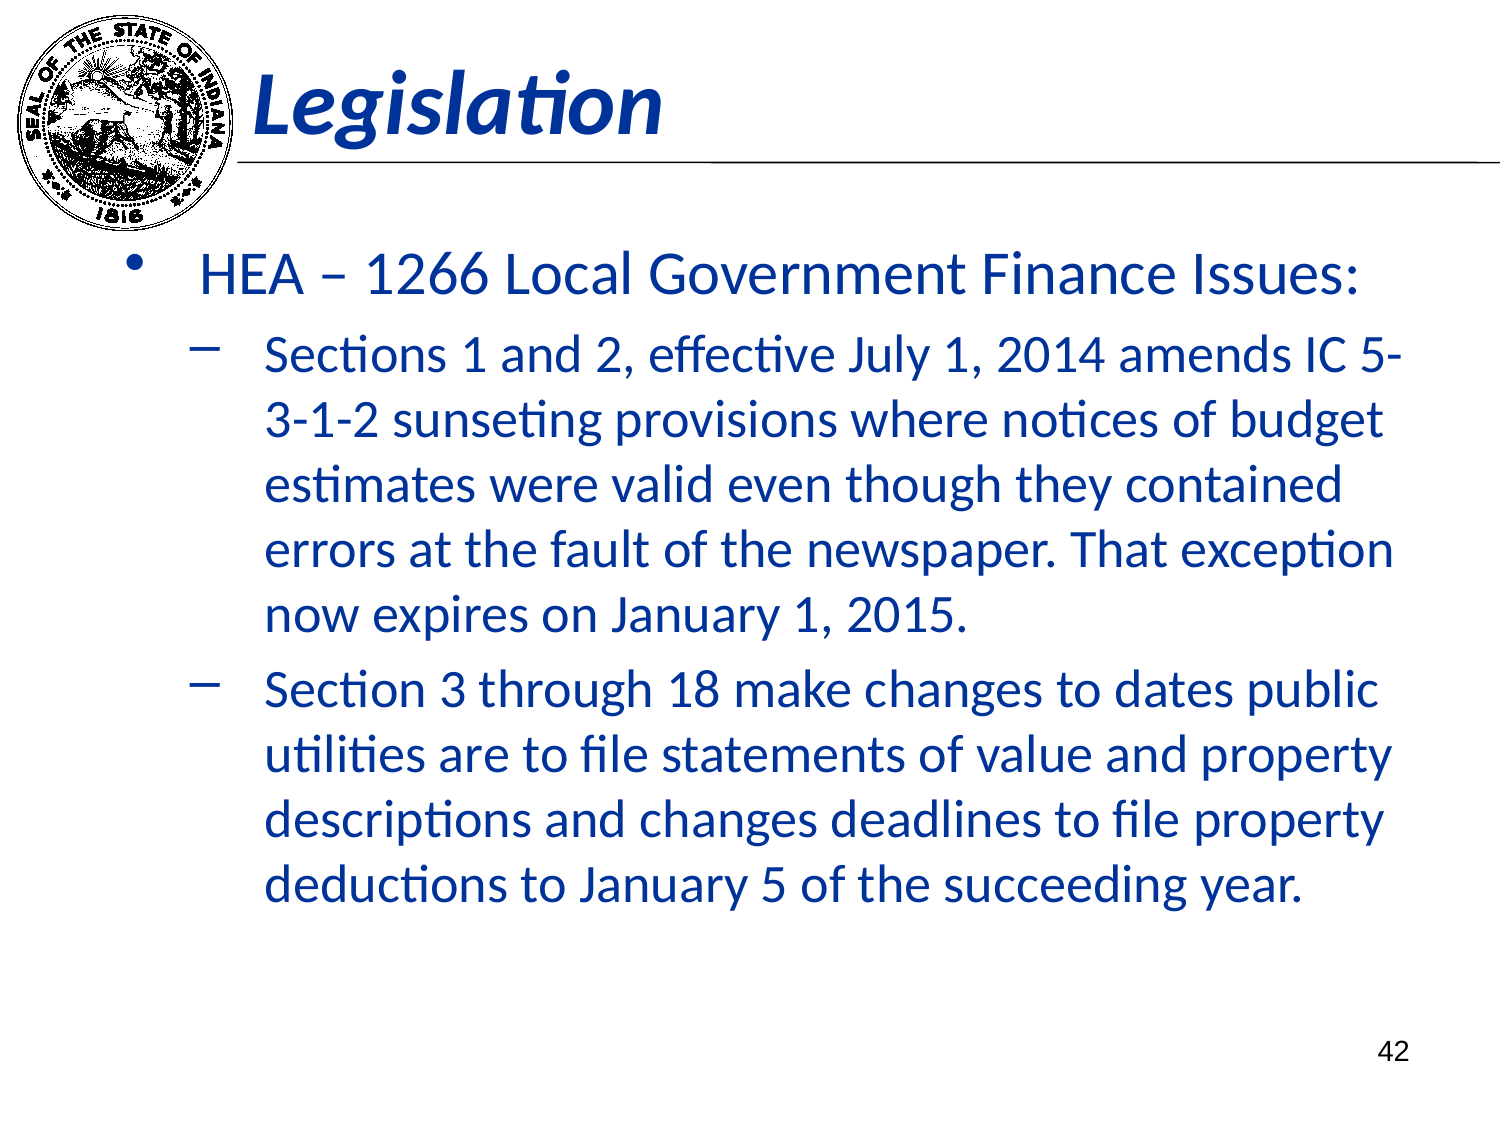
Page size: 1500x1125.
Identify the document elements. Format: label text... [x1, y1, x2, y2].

list HEA – 1266 Local Government Finance Issues: Sections 1 and 2, effective July 1, 2014 amends IC 5-3-1-2 sunseting provisions where notices of budget estimates were valid even though they contained errors at the fault of the newspaper. That exception now expires on January 1, 2015. Section 3 through 18 make changes to dates public utilities are to file statements of value and property descriptions and changes deadlines to file property deductions to January 5 of the succeeding year. [99, 224, 1463, 688]
picture [12, 13, 238, 238]
slide_number 42 [1074, 1024, 1426, 1103]
title Legislation [241, 44, 1476, 151]
